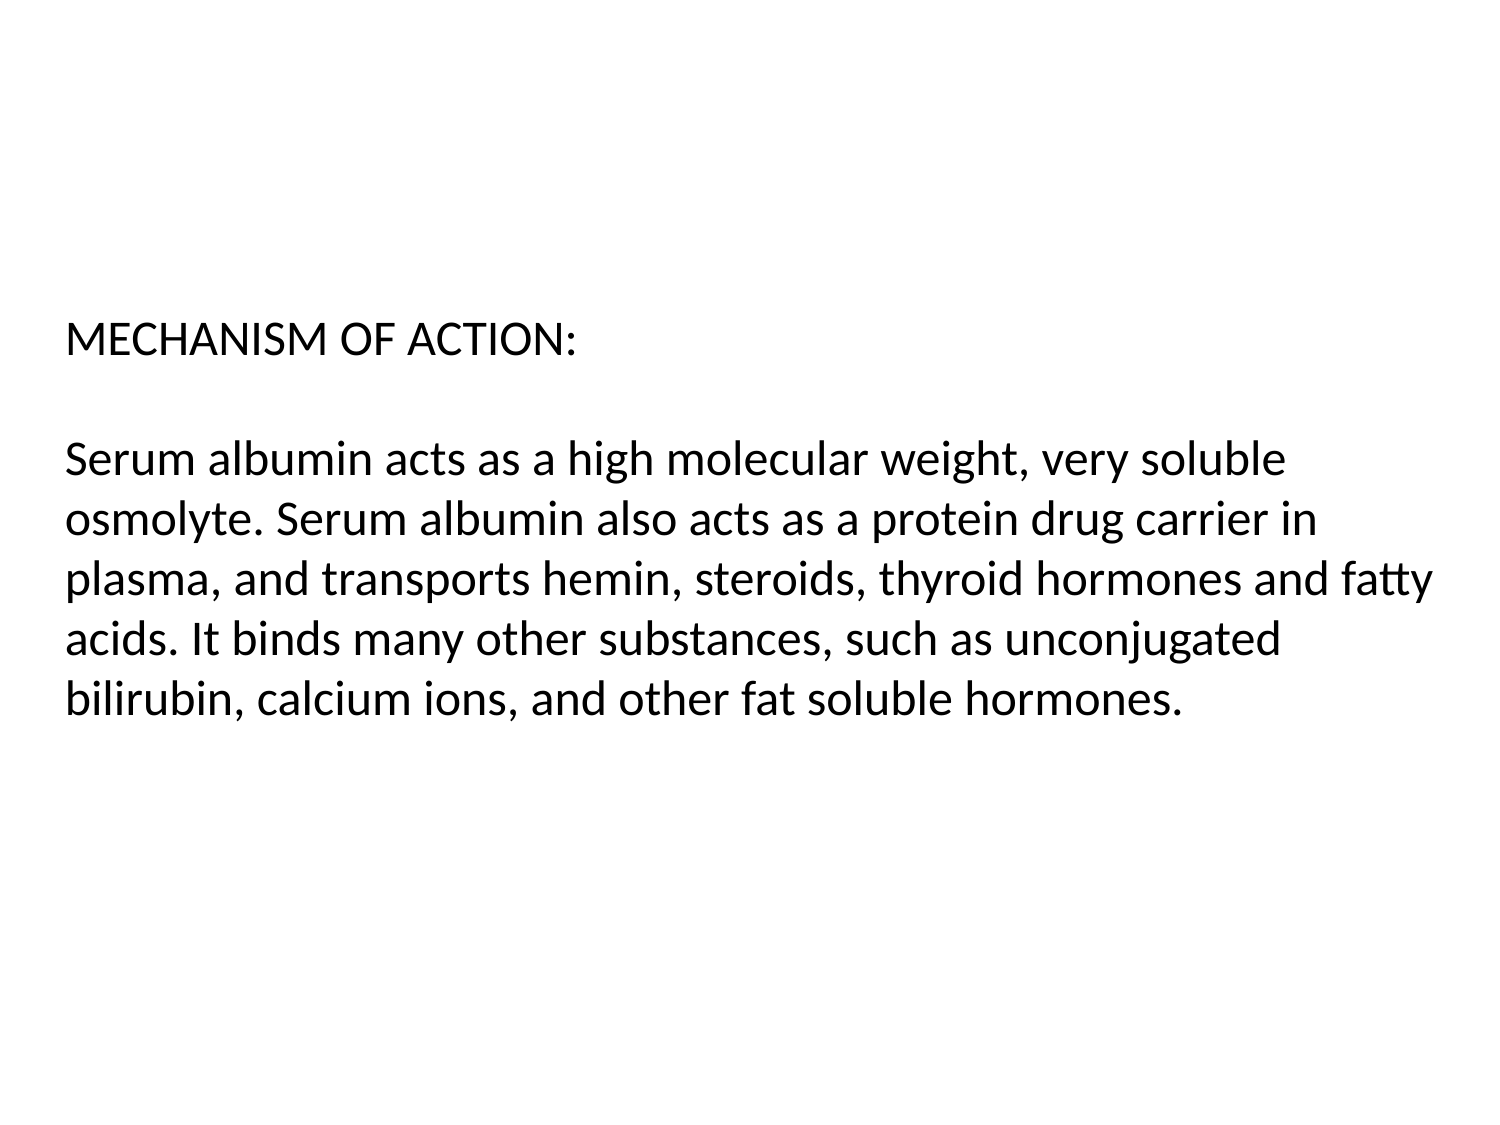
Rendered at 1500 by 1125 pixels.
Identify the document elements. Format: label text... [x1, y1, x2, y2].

text_box MECHANISM OF ACTION: Serum albumin acts as a high molecular weight, very soluble osmolyte. Serum albumin also acts as a protein drug carrier in plasma, and transports hemin, steroids, thyroid hormones and fatty acids. It binds many other substances, such as unconjugated bilirubin, calcium ions, and other fat soluble hormones. [49, 298, 1463, 793]
